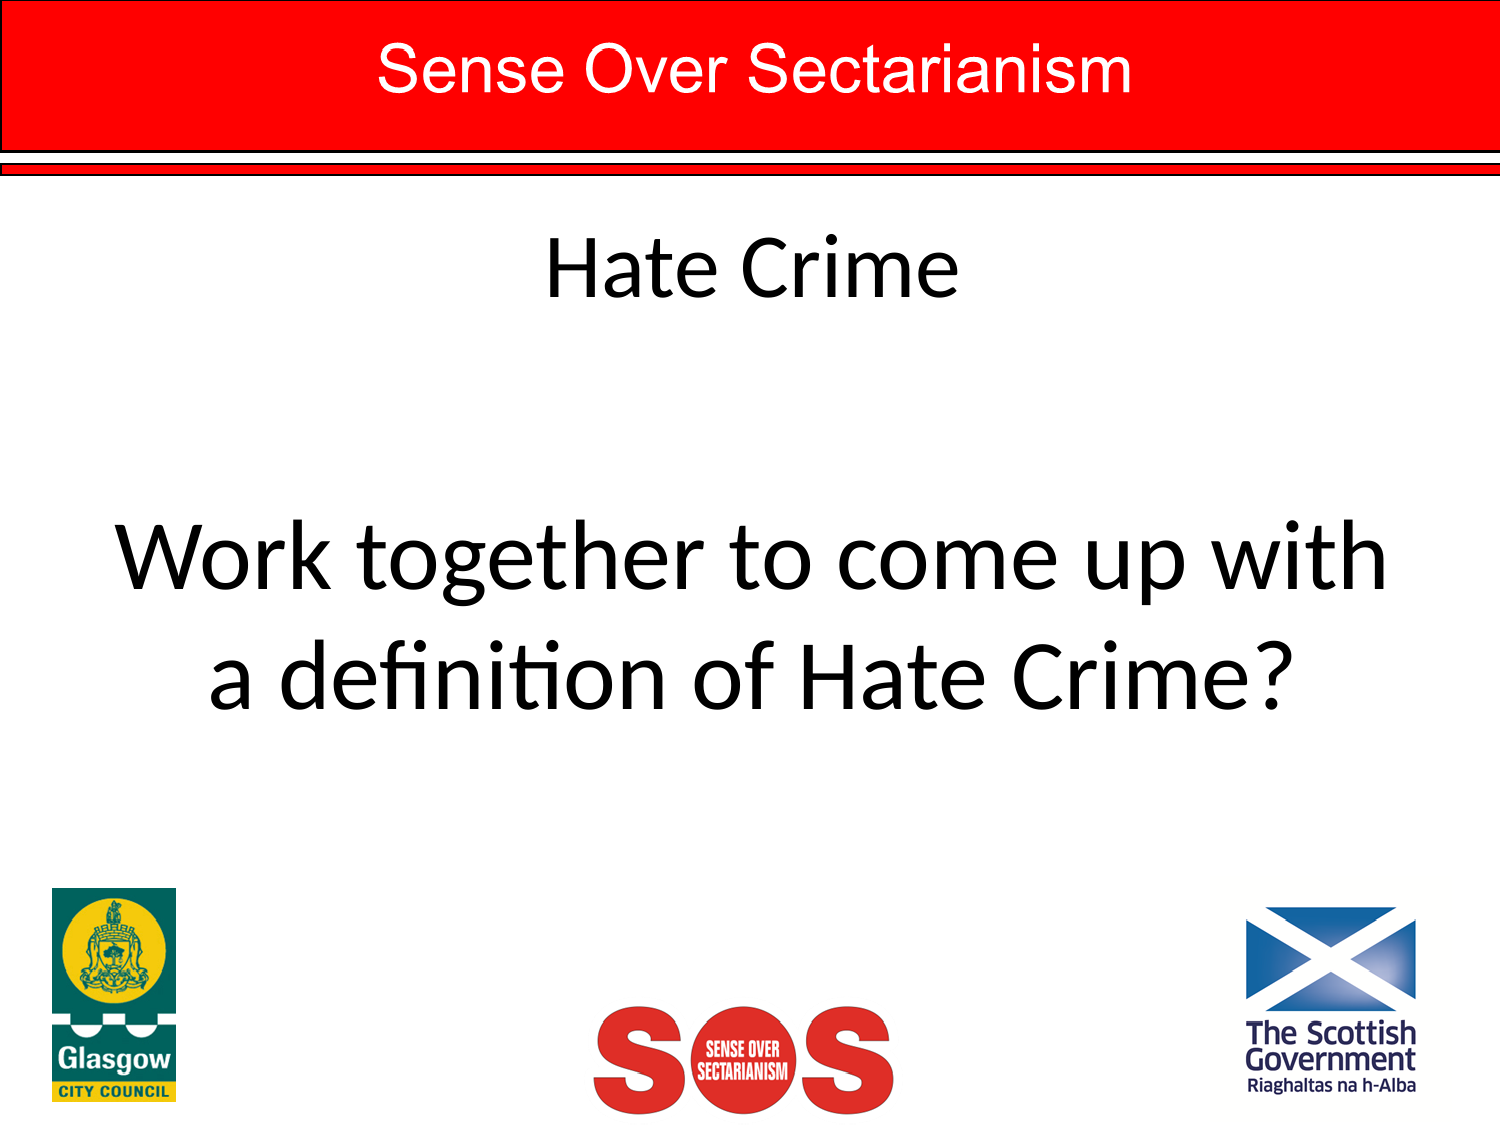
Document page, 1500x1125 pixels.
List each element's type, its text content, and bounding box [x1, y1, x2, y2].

list Work together to come up with a definition of Hate Crime? [78, 361, 1429, 870]
title Hate Crime [78, 184, 1429, 338]
picture [0, 0, 1500, 1125]
